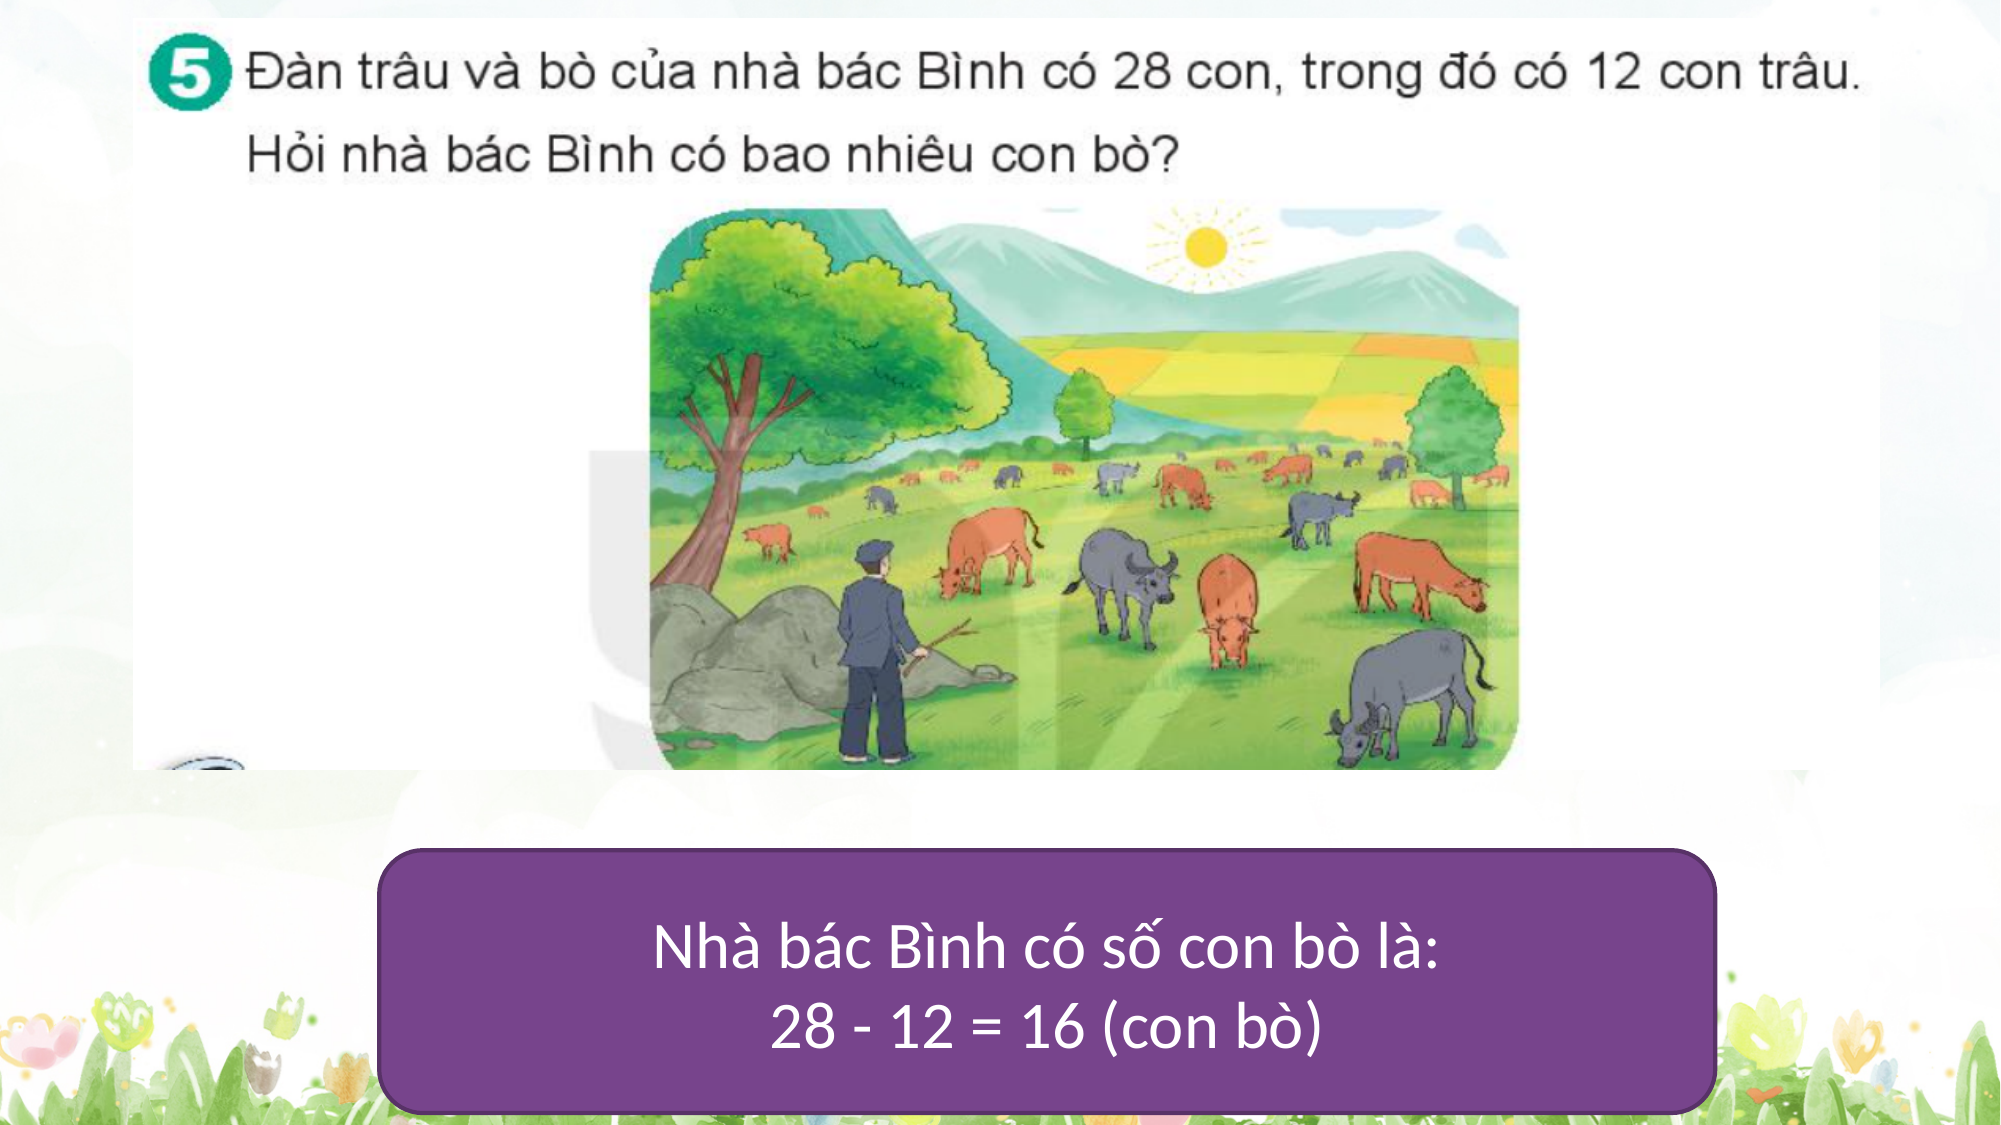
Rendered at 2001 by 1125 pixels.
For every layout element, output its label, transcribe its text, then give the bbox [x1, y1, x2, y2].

slide_number [1704, 1042, 1900, 1103]
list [132, 17, 1880, 771]
picture [0, 0, 2001, 1125]
text_box Nhà bác Bình có số con bò là: 28 - 12 = 16 (con bò) [377, 848, 1718, 1116]
